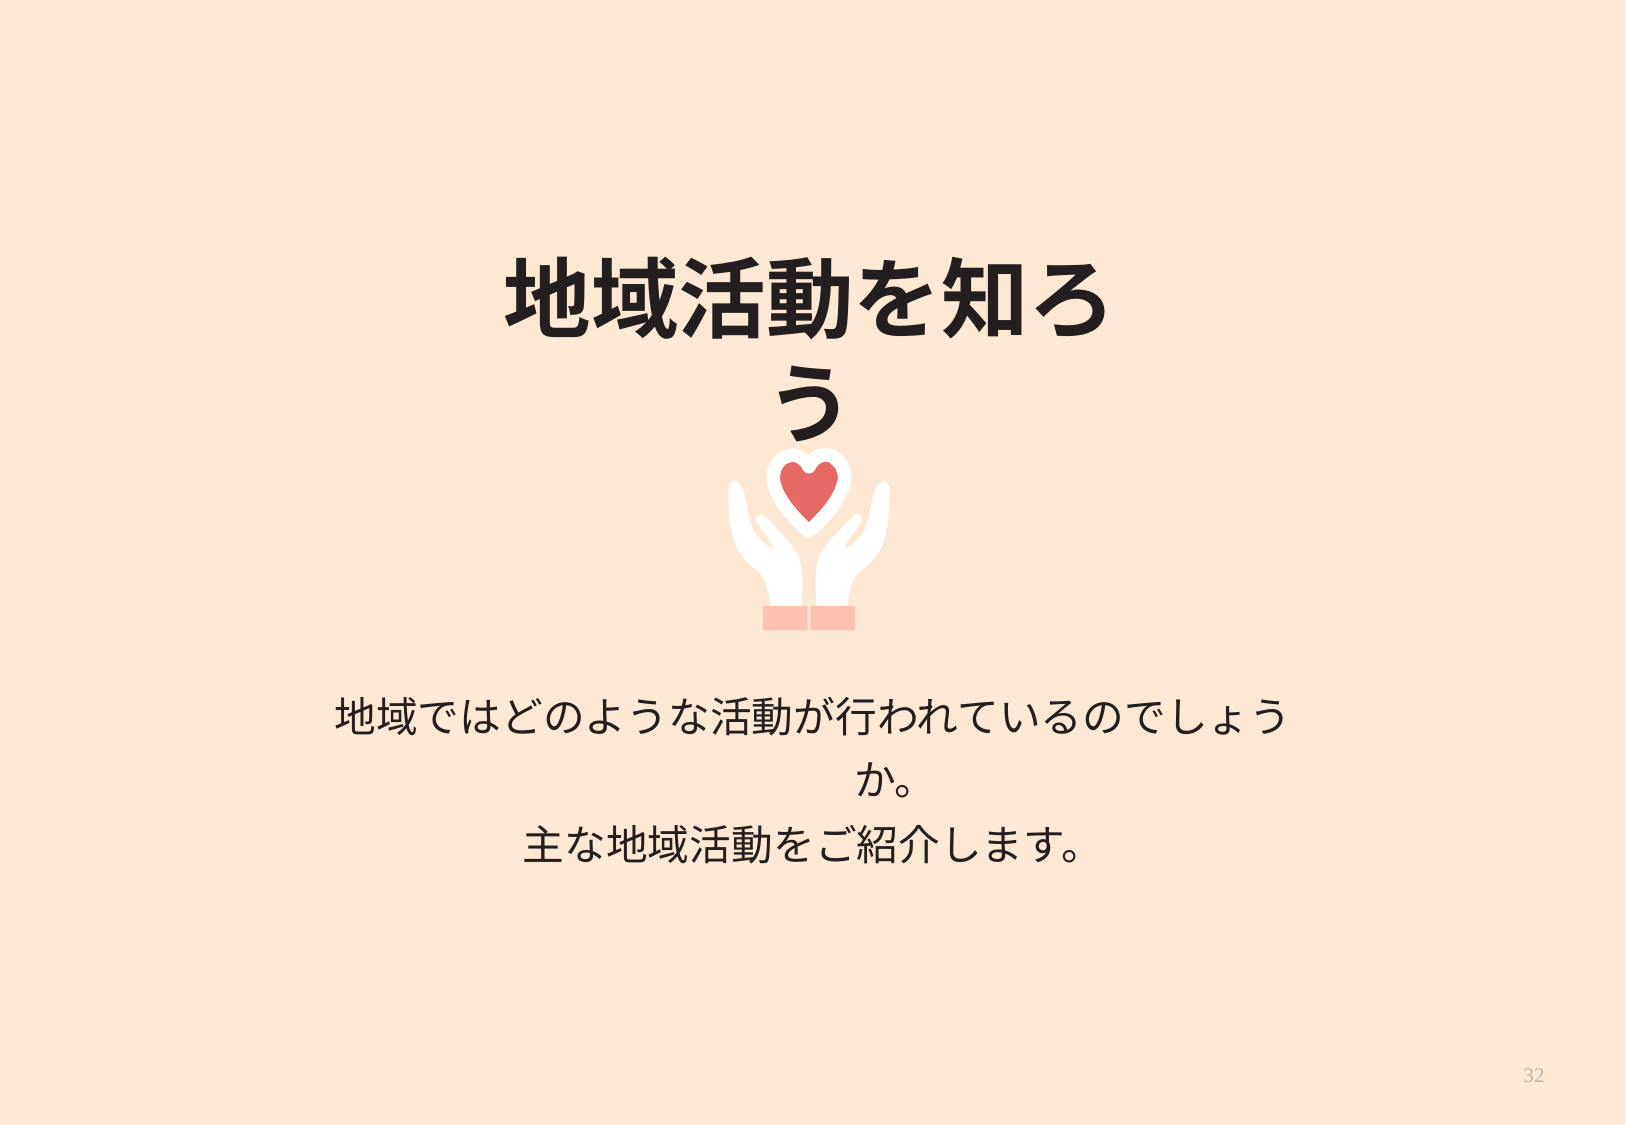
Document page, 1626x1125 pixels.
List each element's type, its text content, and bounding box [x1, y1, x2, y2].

slide_number 32 [1170, 1046, 1545, 1103]
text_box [727, 447, 890, 631]
text_box 地域ではどのような活動が行われているのでしょうか。 主な地域活動をご紹介します。 [299, 676, 1326, 869]
title 地域活動を知ろう [463, 241, 1155, 455]
